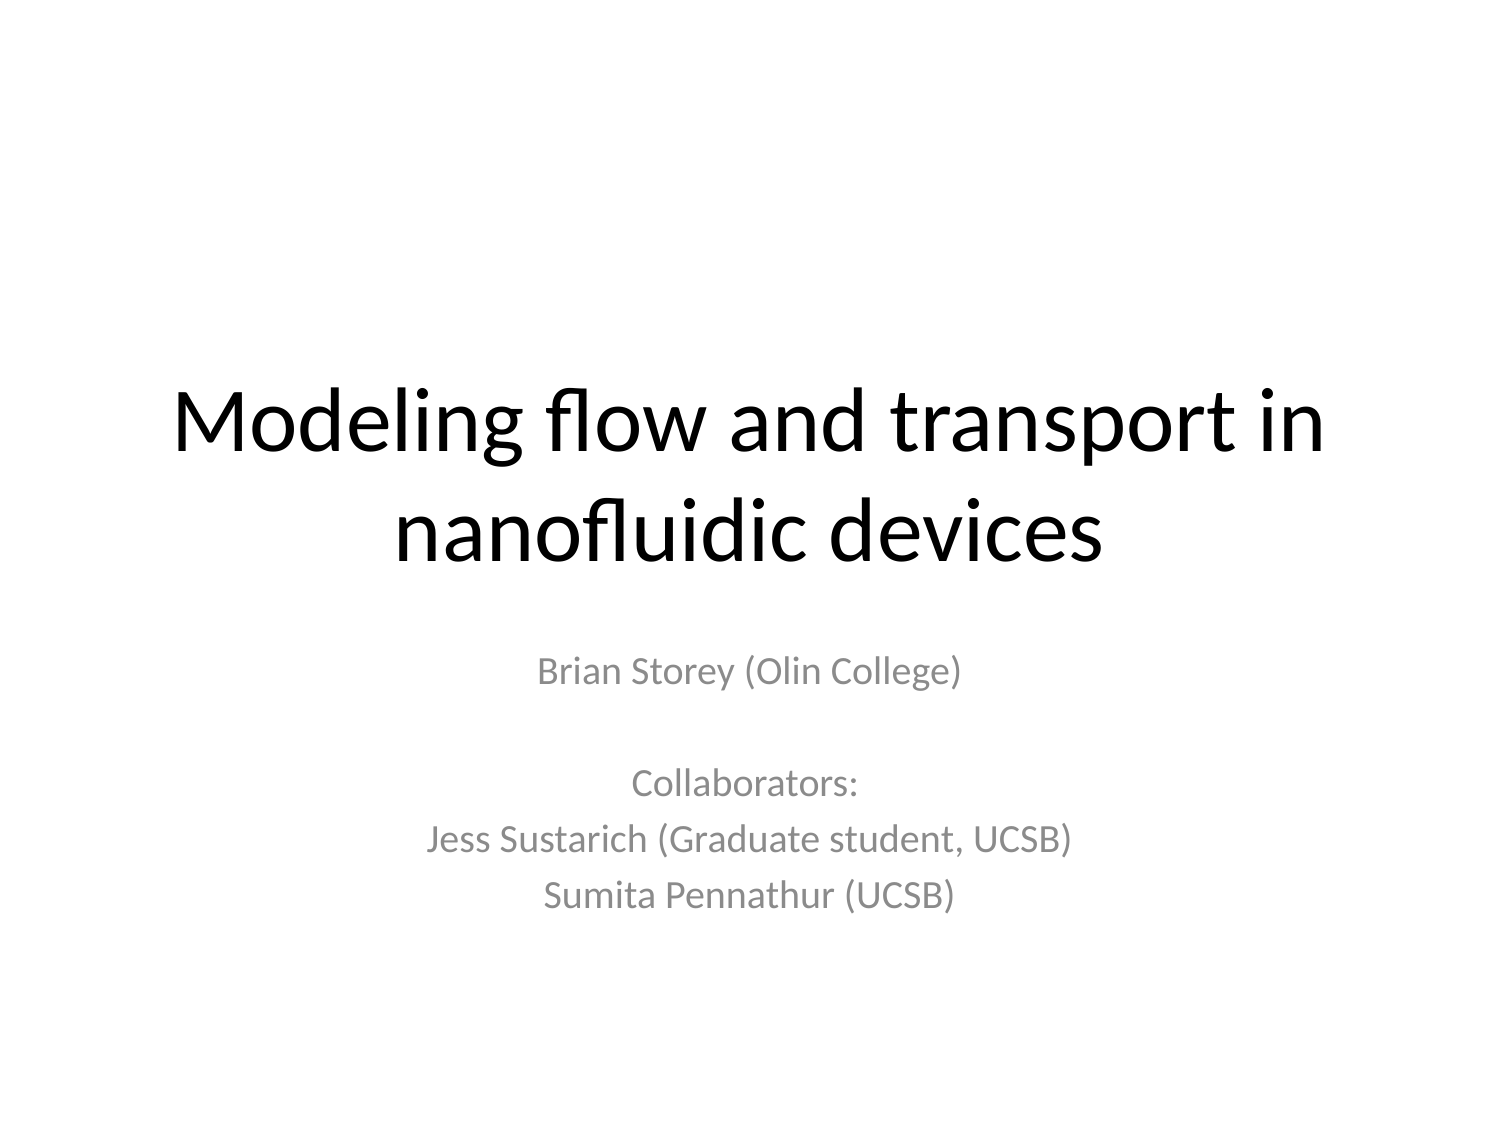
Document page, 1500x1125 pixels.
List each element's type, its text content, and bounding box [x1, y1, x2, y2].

title Modeling flow and transport in nanofluidic devices [112, 349, 1388, 591]
subtitle Brian Storey (Olin College) Collaborators: Jess Sustarich (Graduate student, UCSB) Sumita Pennathur (UCSB) [225, 637, 1275, 925]
